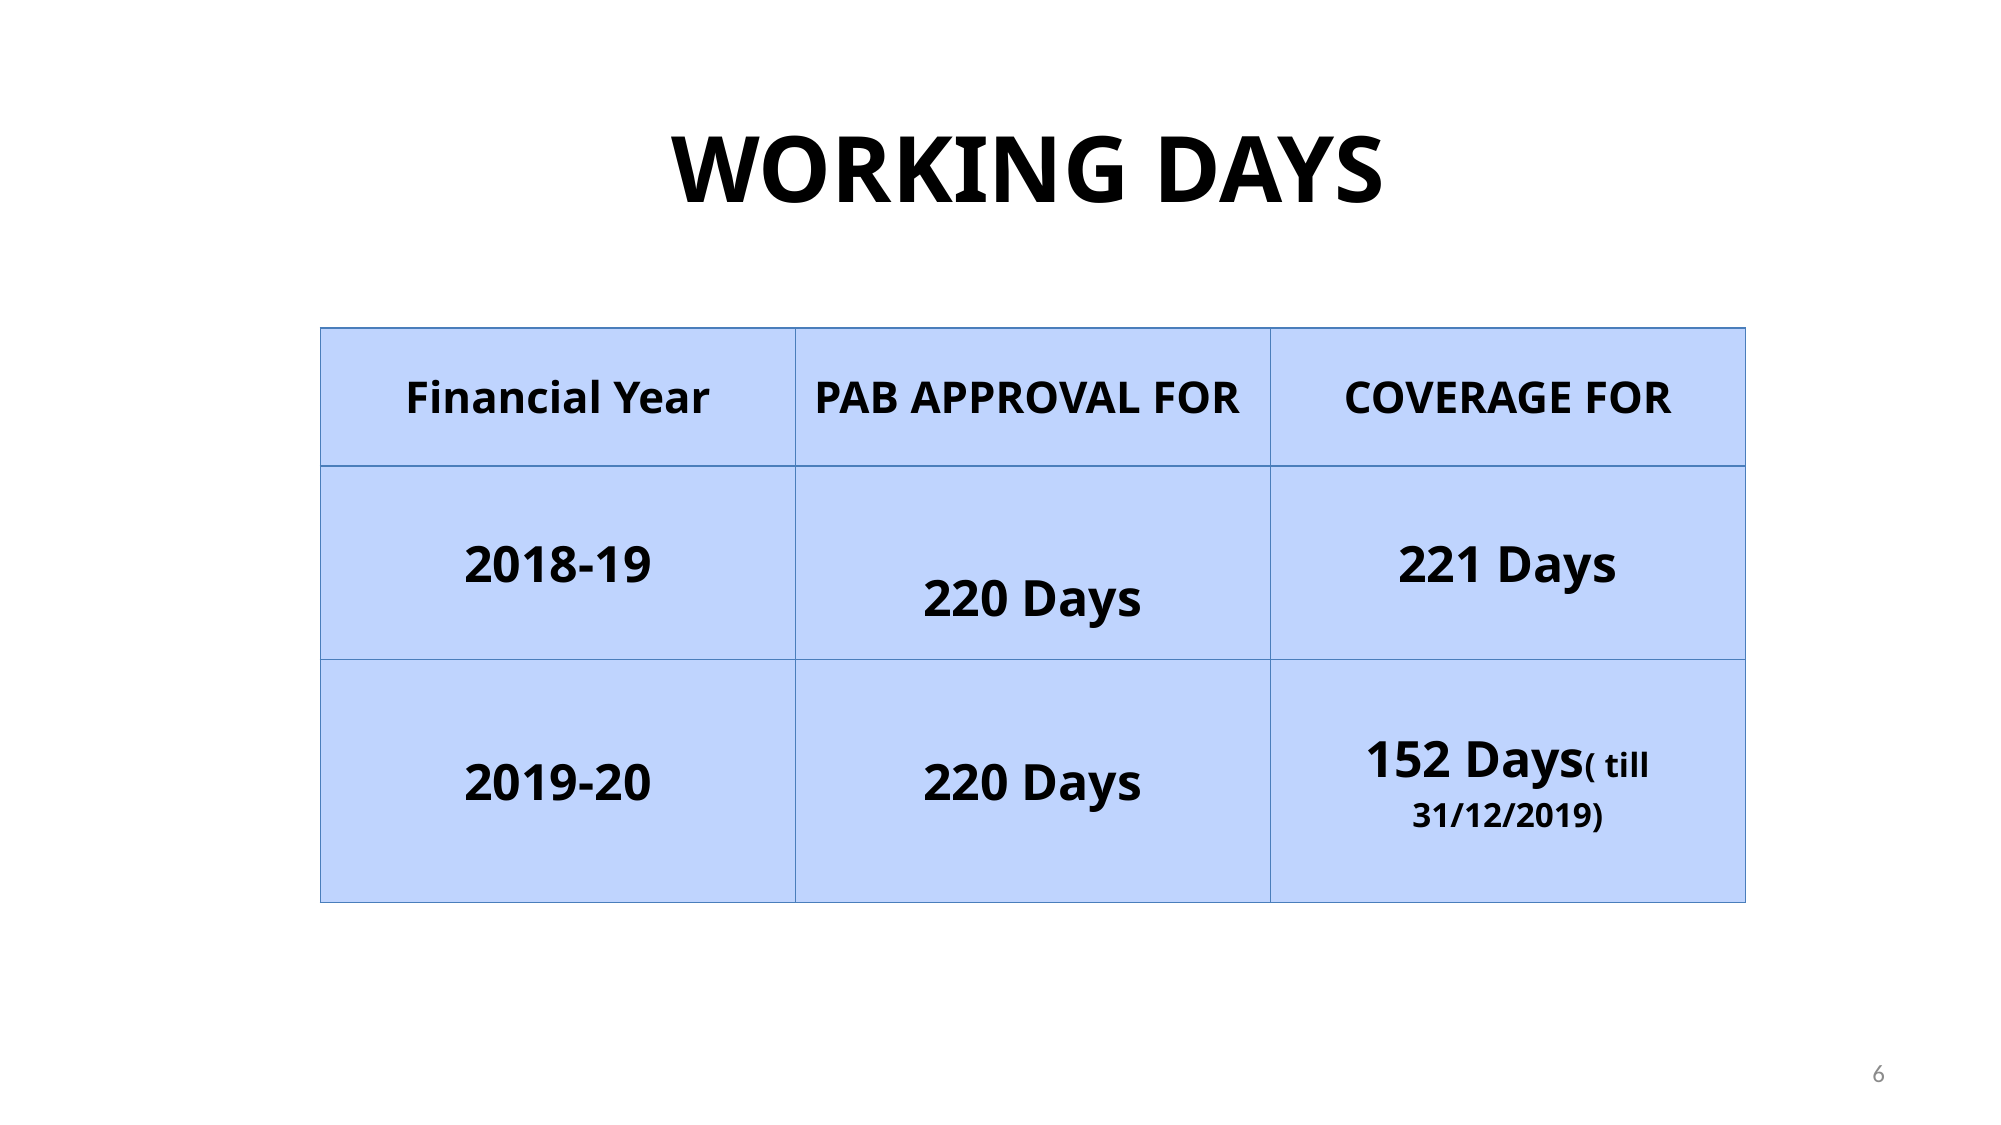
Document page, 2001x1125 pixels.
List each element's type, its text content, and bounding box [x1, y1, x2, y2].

table_header PAB APPROVAL FOR [796, 329, 1270, 465]
table_header Financial Year [321, 329, 795, 465]
table_cell 220 Days [796, 467, 1270, 659]
table_cell 2018-19 [321, 467, 795, 659]
table_cell 2019-20 [321, 660, 795, 902]
table_cell 221 Days [1271, 467, 1745, 659]
table_cell 220 Days [796, 660, 1270, 902]
slide_number 6 [1433, 1042, 1900, 1103]
table_cell 152 Days( till 31/12/2019) [1271, 660, 1745, 902]
table_header COVERAGE FOR [1271, 329, 1745, 465]
title WORKING DAYS [225, 71, 1856, 260]
